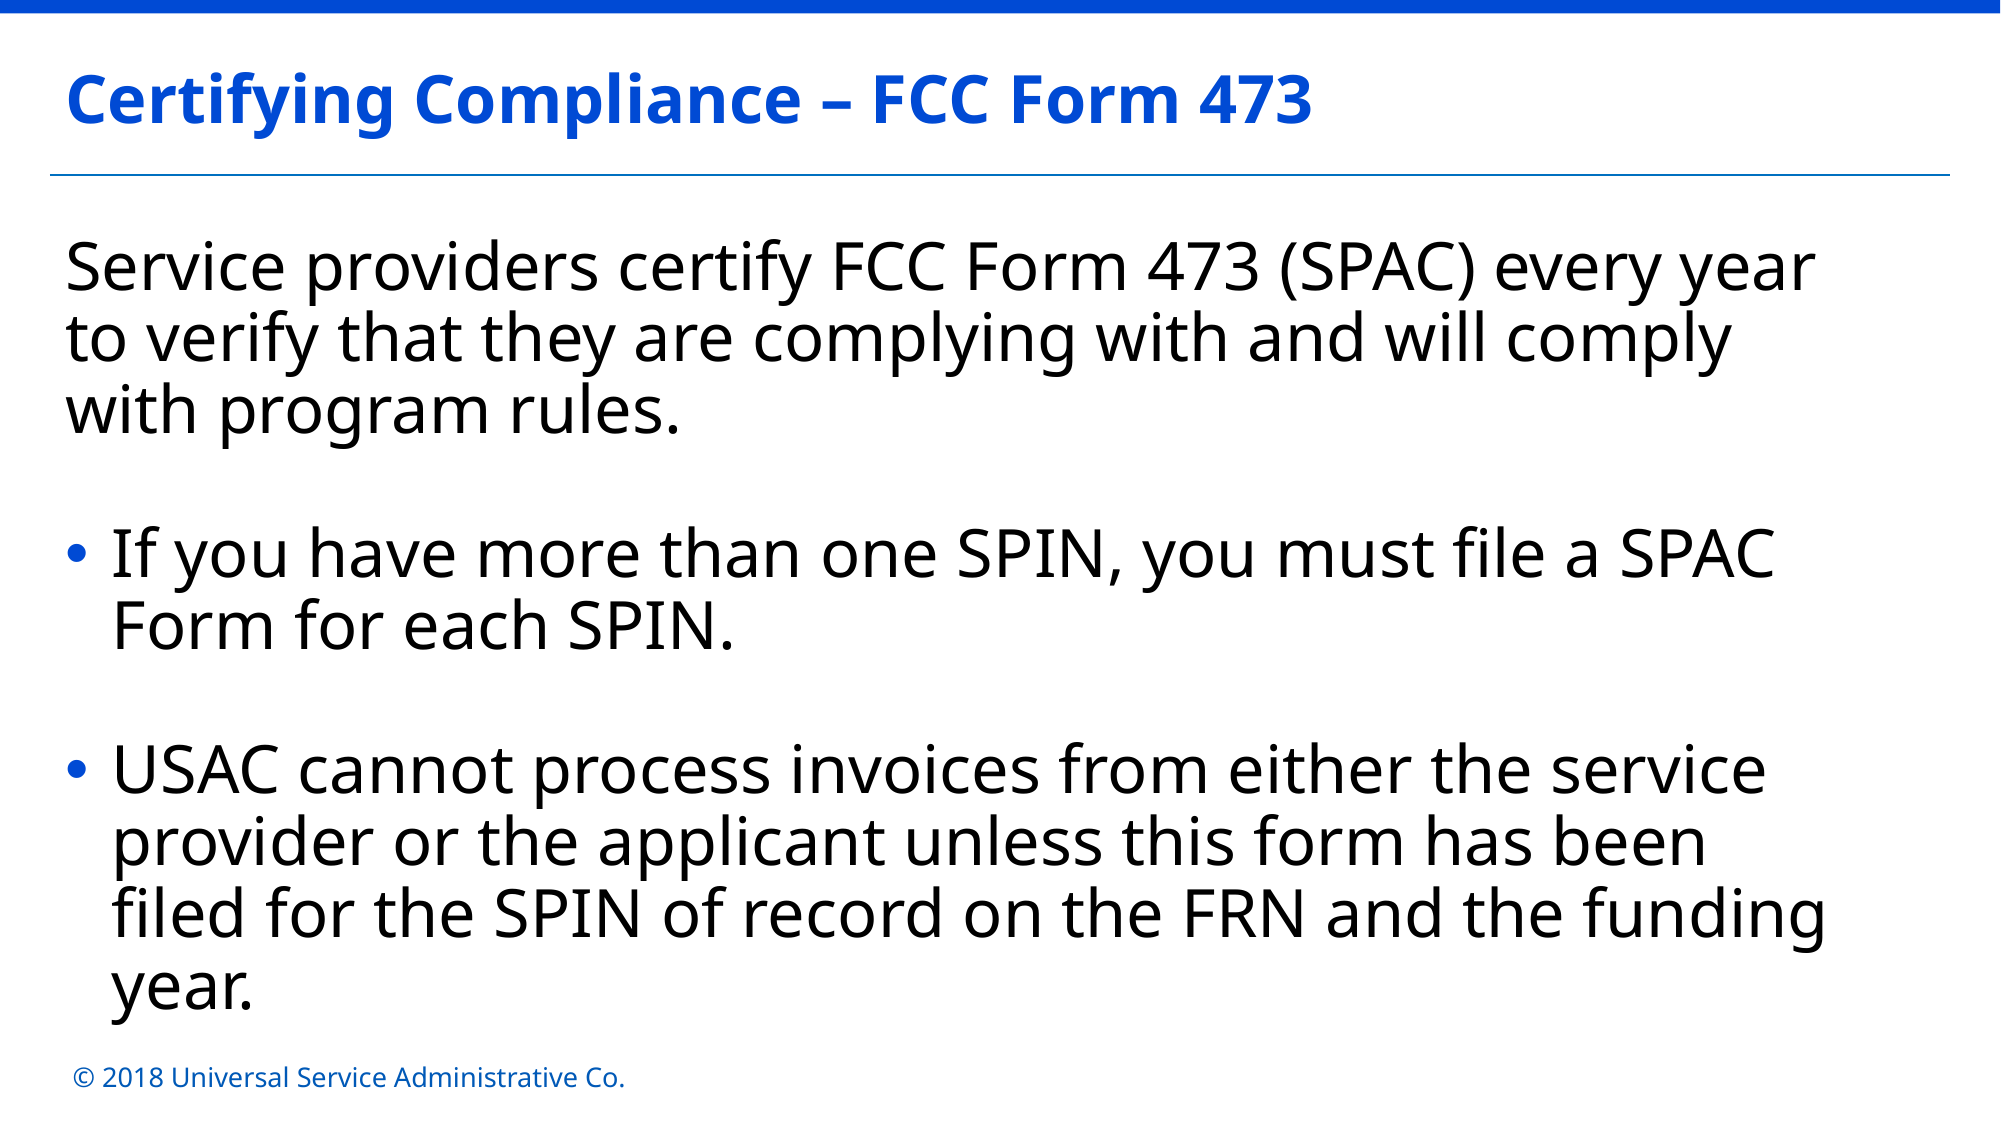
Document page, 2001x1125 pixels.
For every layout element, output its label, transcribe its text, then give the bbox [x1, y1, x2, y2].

footer © 2018 Universal Service Administrative Co. [55, 1062, 1338, 1103]
list Service providers certify FCC Form 473 (SPAC) every year to verify that they are complying with and will comply with program rules. If you have more than one SPIN, you must file a SPAC Form for each SPIN. USAC cannot process invoices from either the service provider or the applicant unless this form has been filed for the SPIN of record on the FRN and the funding year. [50, 224, 1871, 1039]
list Certifying Compliance – FCC Form 473 [50, 50, 1950, 155]
